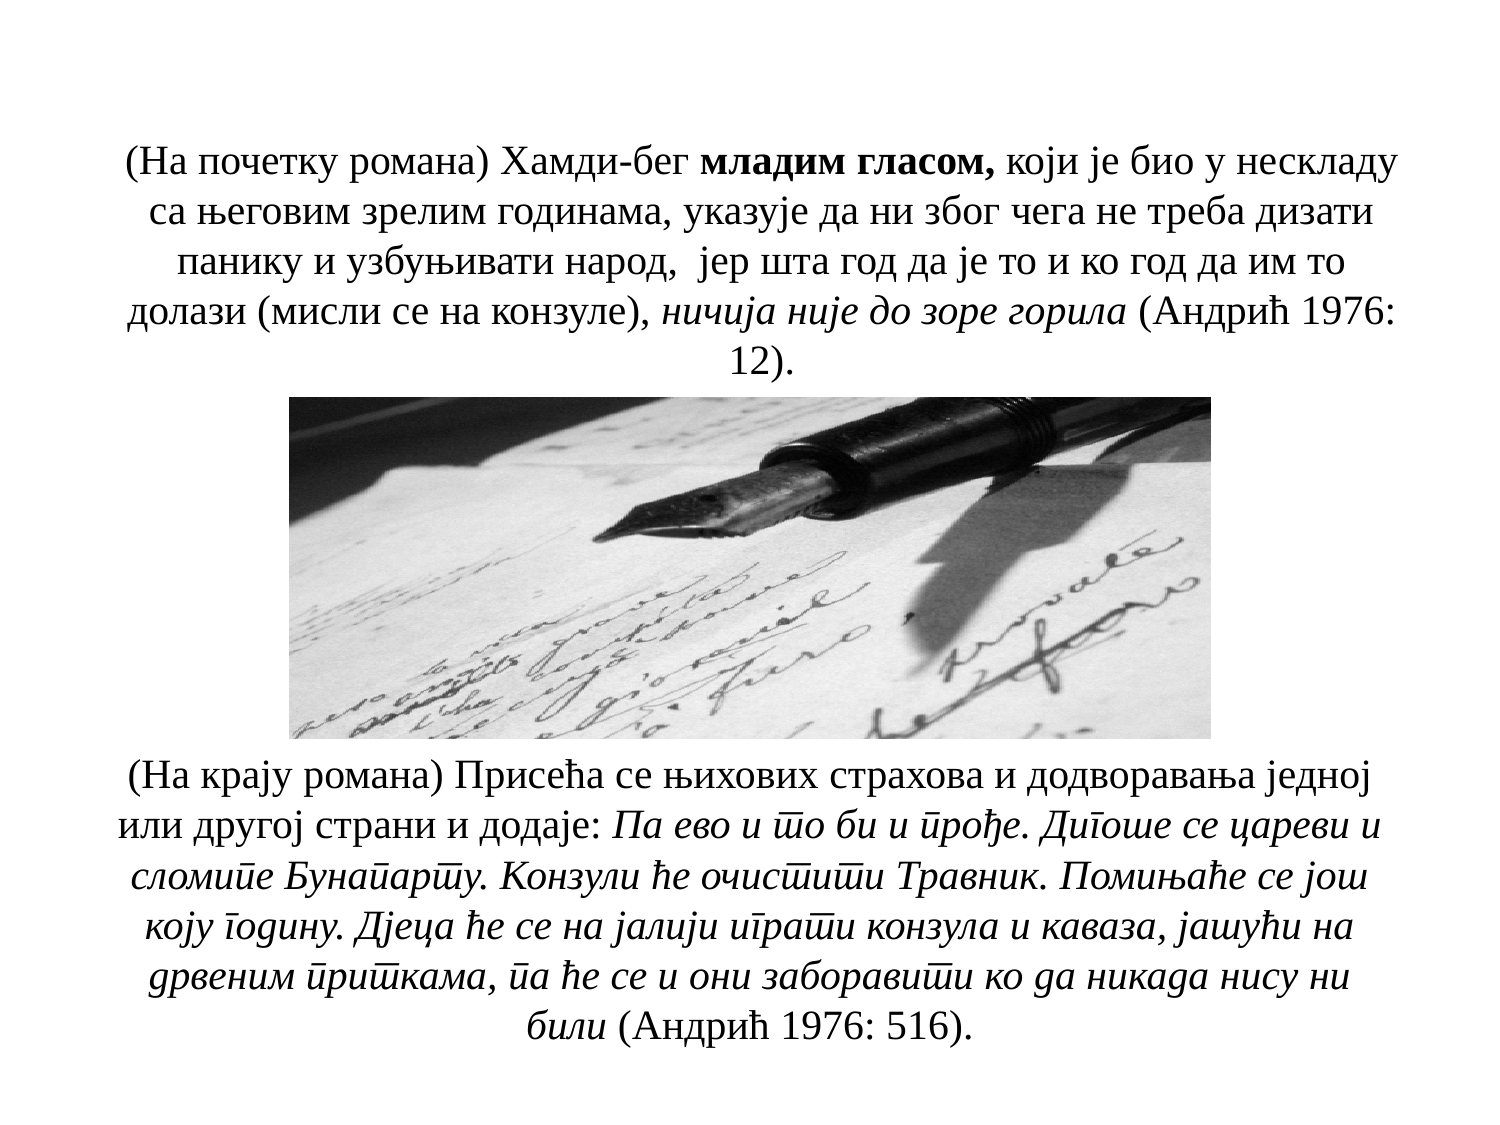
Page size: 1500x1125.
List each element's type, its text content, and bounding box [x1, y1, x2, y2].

text_box (На крају романа) Присећа се њихових страхова и додворавања једној или другој страни и додаје: Па ево и то би и прође. Дигоше се цареви и сломипе Бунапарту. Конзули ће очистити Травник. Помињаће се још коју годину. Дјеца ће се на јалији играти конзула и каваза, јашући на дрвеним приткама, па ће се и они заборавити ко да никада нису ни били (Андрић 1976: 516). [100, 739, 1400, 1125]
picture [288, 396, 1211, 739]
list (На почетку романа) Хамди-бег младим гласом, који је био у нескладу са његовим зрелим годинама, указује да ни због чега не треба дизати панику и узбуњивати народ, јер шта год да је то и ко год да им то долази (мисли се на конзуле), ничија није до зоре горила (Андрић 1976: 12). [100, 125, 1424, 362]
